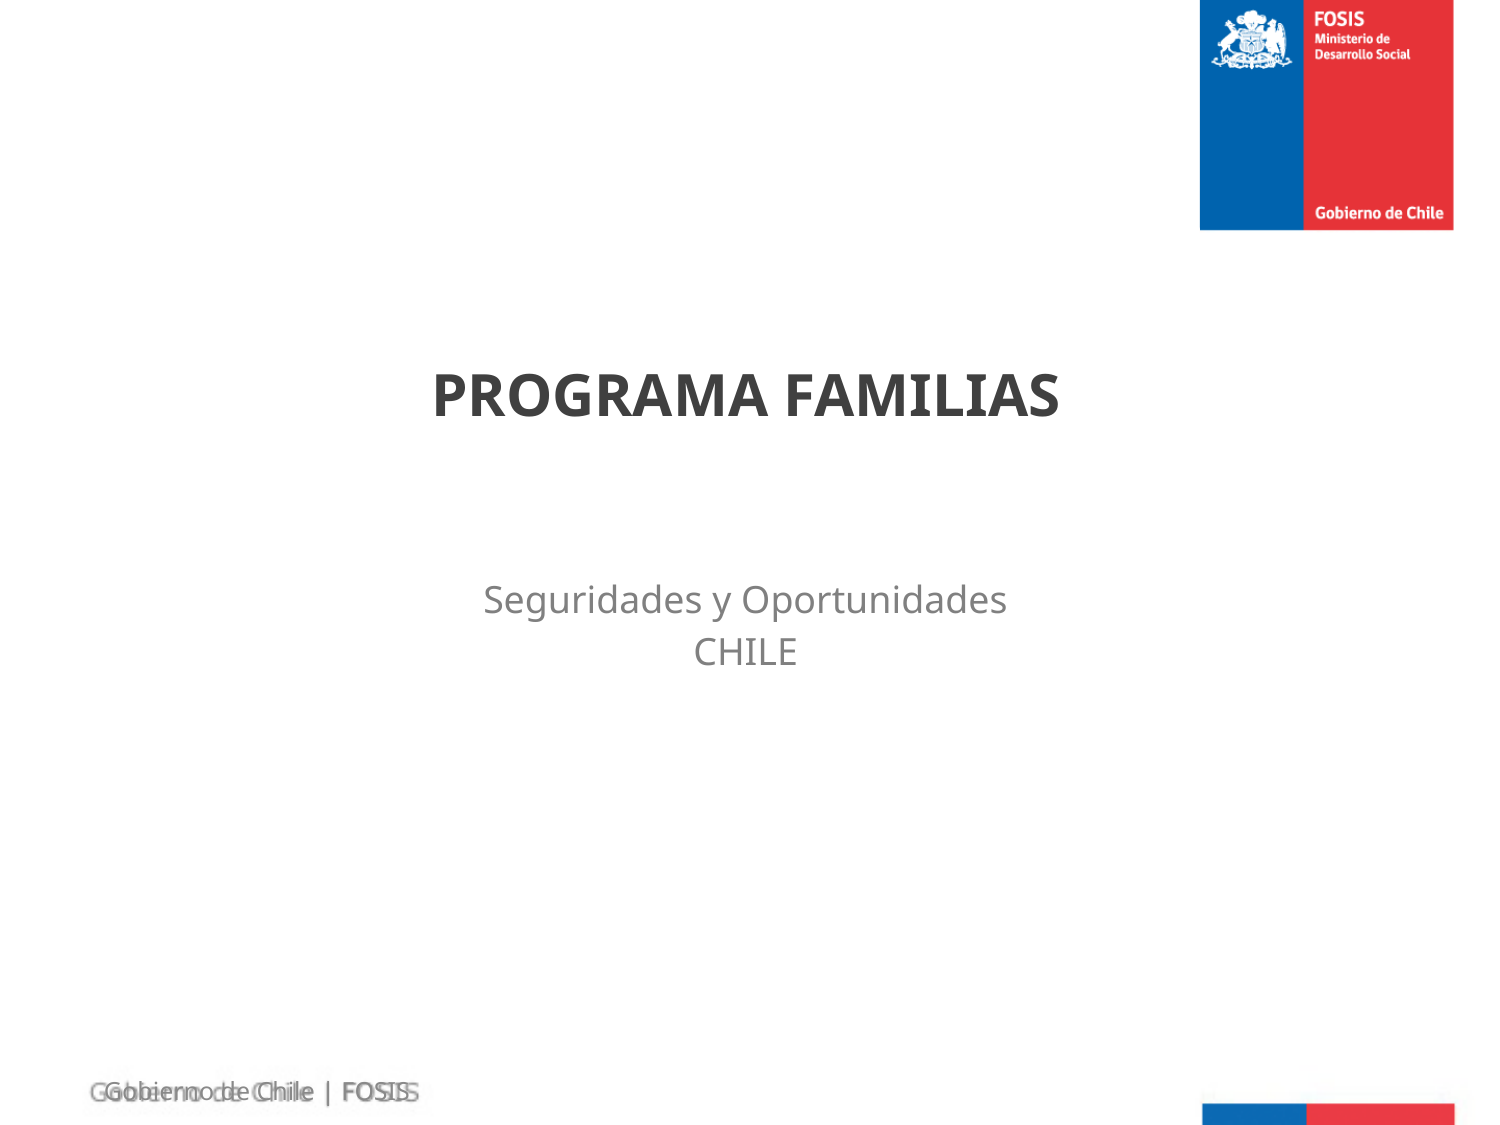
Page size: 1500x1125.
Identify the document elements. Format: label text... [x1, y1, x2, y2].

text_box Seguridades y Oportunidades CHILE [94, 568, 1398, 737]
picture [0, 0, 1500, 1125]
text_box PROGRAMA FAMILIAS [94, 350, 1398, 520]
